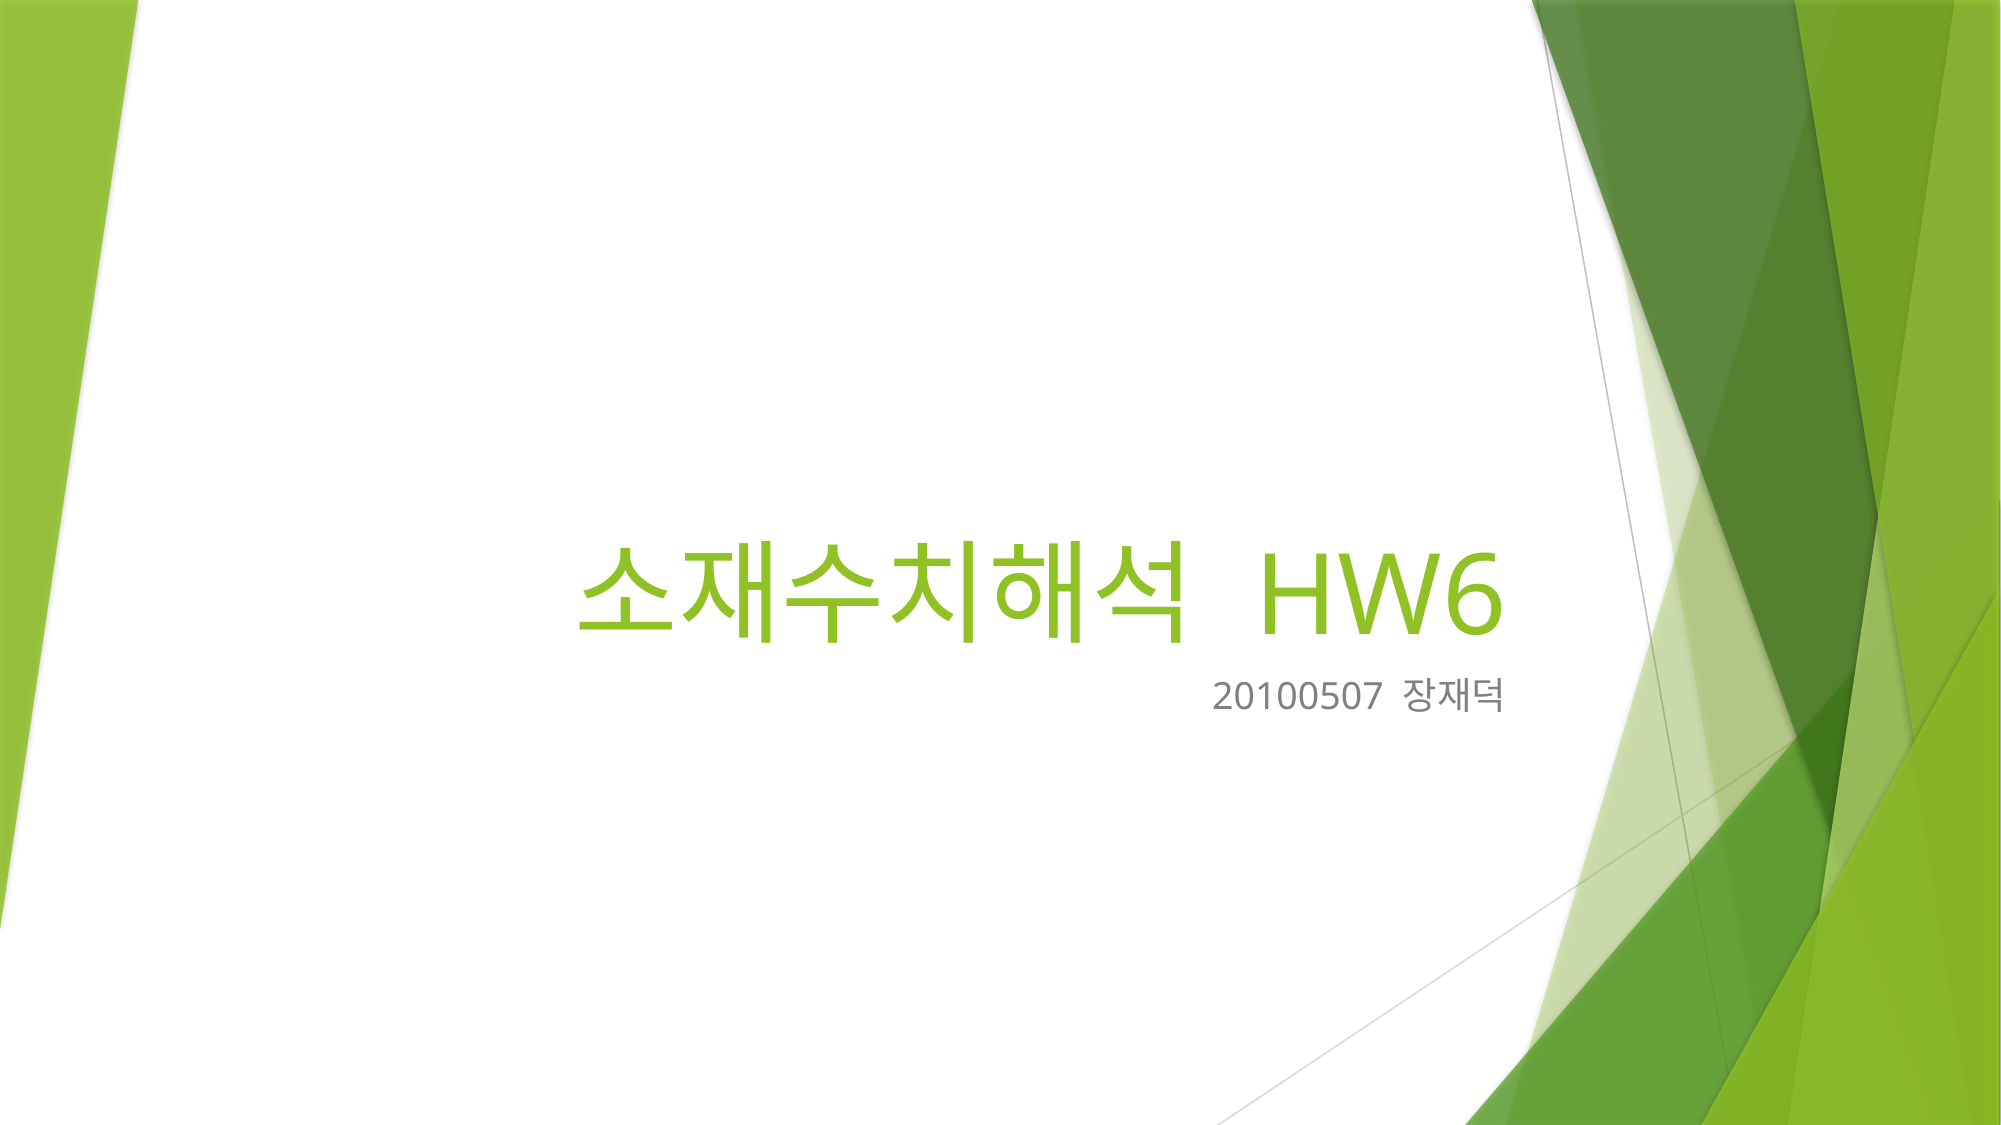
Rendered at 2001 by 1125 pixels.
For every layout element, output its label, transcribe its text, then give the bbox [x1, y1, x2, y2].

subtitle 20100507 장재덕 [247, 664, 1522, 845]
title 소재수치해석 HW6 [247, 394, 1522, 664]
